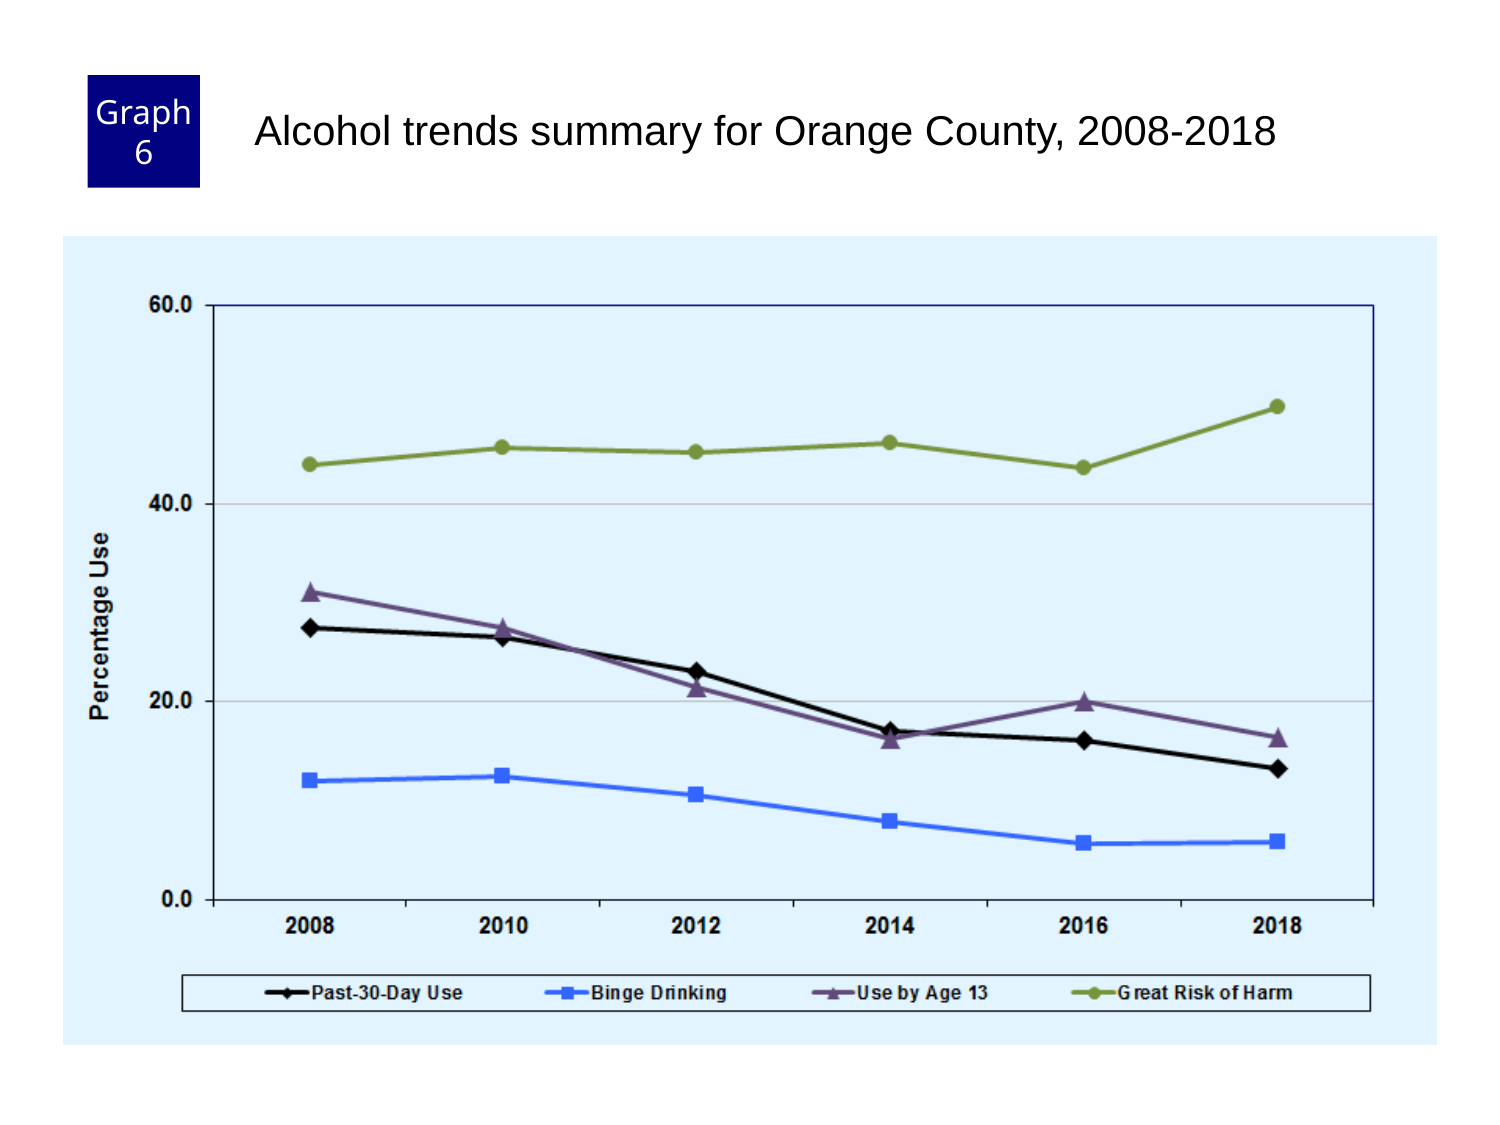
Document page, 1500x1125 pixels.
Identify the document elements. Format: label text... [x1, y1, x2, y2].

picture [62, 236, 1437, 1046]
text_box Alcohol trends summary for Orange County, 2008-2018 [249, 99, 1438, 225]
text_box Graph 6 [87, 75, 200, 188]
